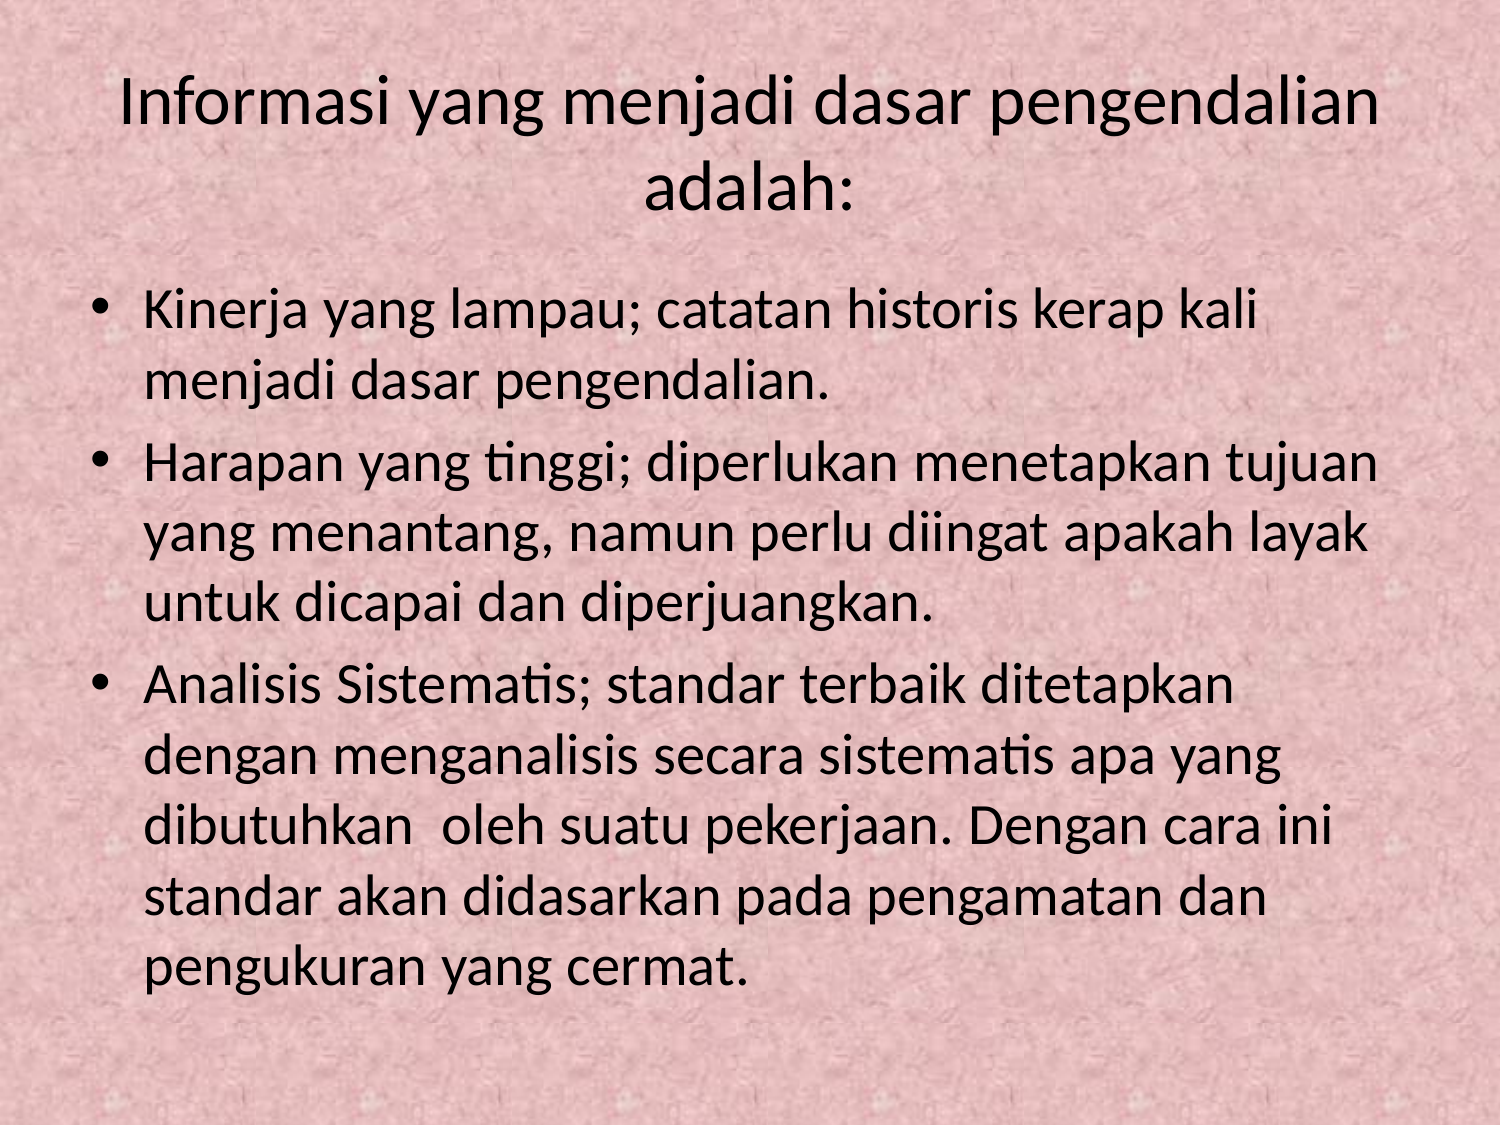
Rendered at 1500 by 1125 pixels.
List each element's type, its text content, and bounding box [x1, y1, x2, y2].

title Informasi yang menjadi dasar pengendalian adalah: [75, 45, 1425, 233]
picture [0, 0, 1500, 1125]
list Kinerja yang lampau; catatan historis kerap kali menjadi dasar pengendalian. Harapan yang tinggi; diperlukan menetapkan tujuan yang menantang, namun perlu diingat apakah layak untuk dicapai dan diperjuangkan. Analisis Sistematis; standar terbaik ditetapkan dengan menganalisis secara sistematis apa yang dibutuhkan oleh suatu pekerjaan. Dengan cara ini standar akan didasarkan pada pengamatan dan pengukuran yang cermat. [75, 262, 1425, 1005]
